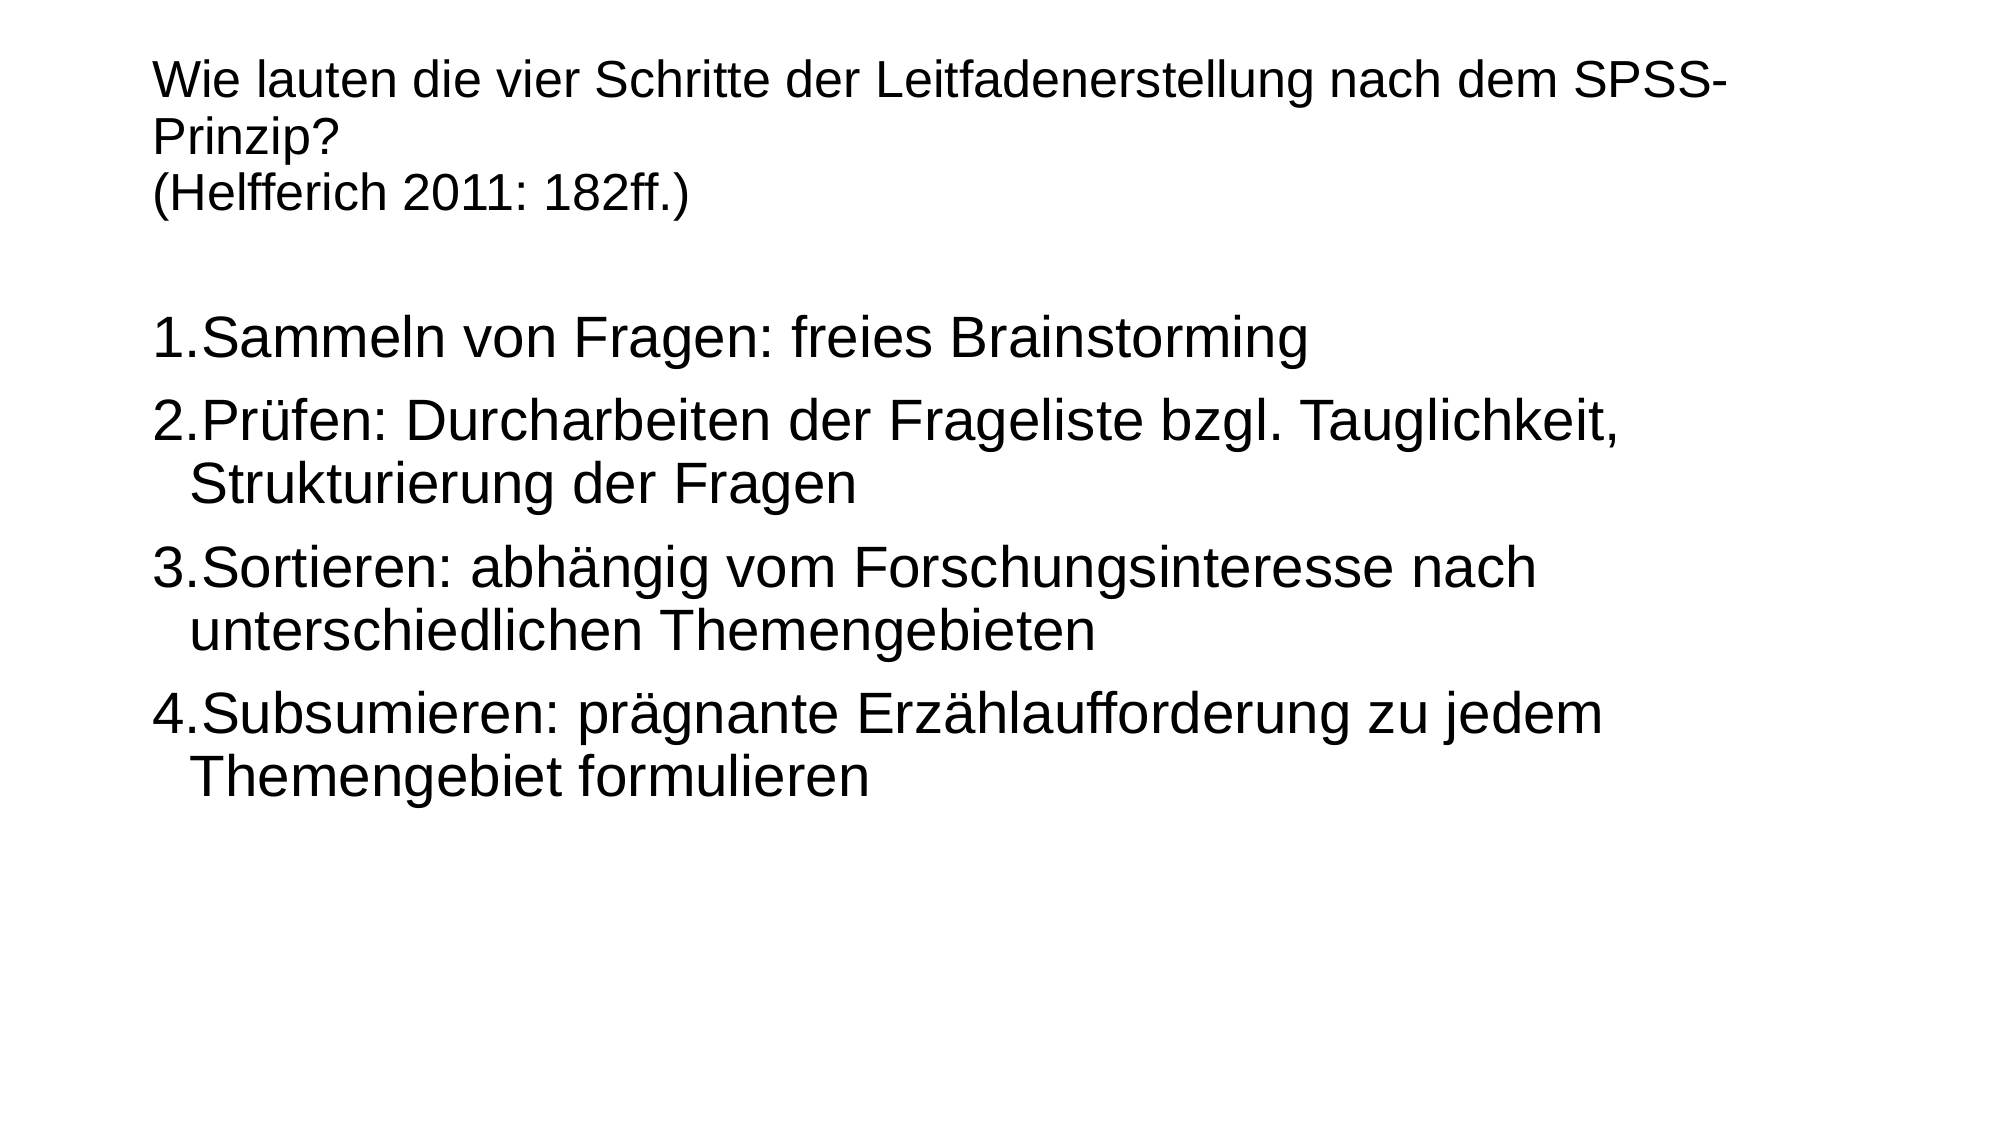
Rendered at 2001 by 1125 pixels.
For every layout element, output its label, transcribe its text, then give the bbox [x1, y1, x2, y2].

title Wie lauten die vier Schritte der Leitfadenerstellung nach dem SPSS-Prinzip? (Helfferich 2011: 182ff.) [137, 59, 1863, 278]
list Sammeln von Fragen: freies Brainstorming Prüfen: Durcharbeiten der Frageliste bzgl. Tauglichkeit, Strukturierung der Fragen Sortieren: abhängig vom Forschungsinteresse nach unterschiedlichen Themengebieten Subsumieren: prägnante Erzählaufforderung zu jedem Themengebiet formulieren [137, 299, 1863, 1014]
